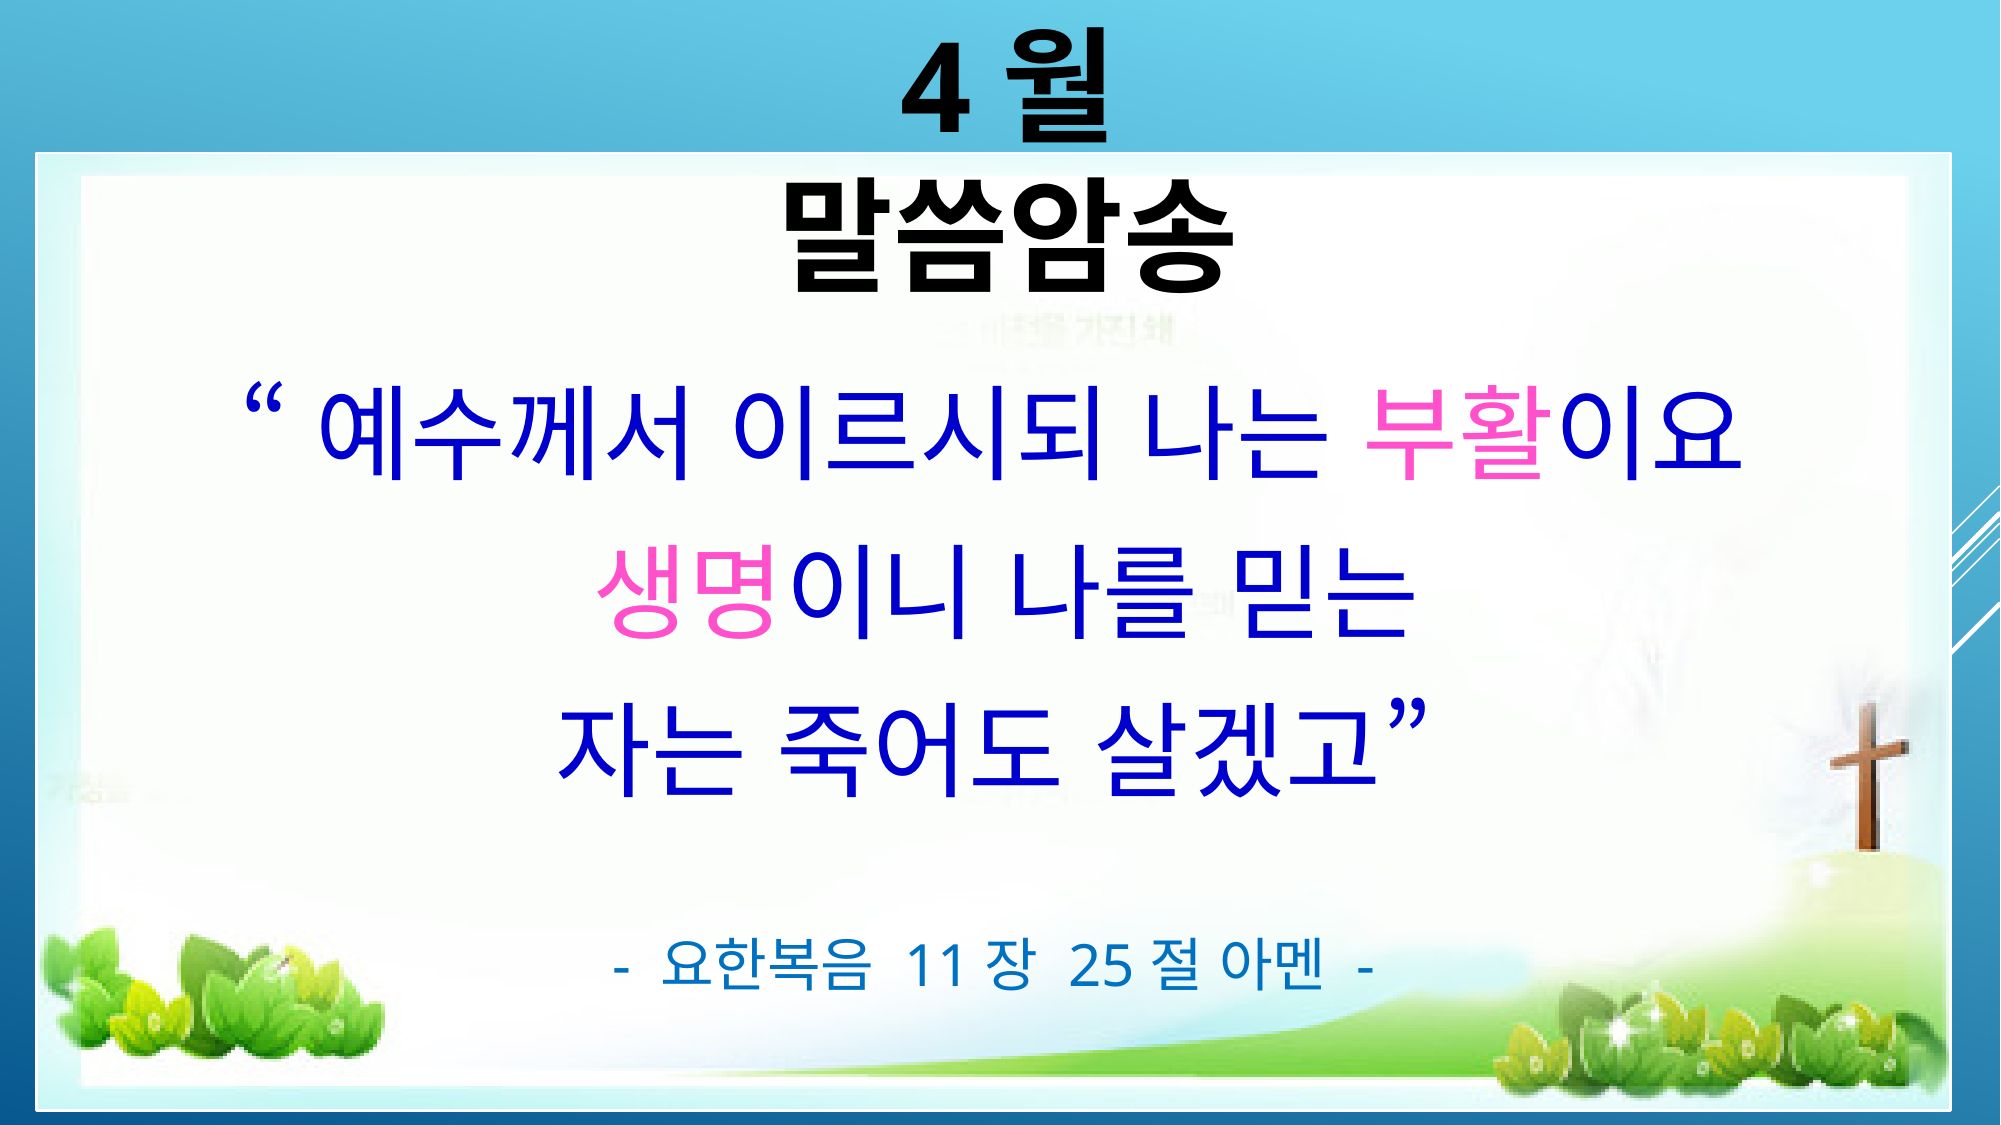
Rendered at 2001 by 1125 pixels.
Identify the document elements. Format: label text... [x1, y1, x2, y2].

text_box 4월 말씀암송 [665, 0, 1352, 83]
list “예수께서 이르시되 나는 부활이요 생명이니 나를 믿는 자는 죽어도 살겠고” - 요한복음 11장 25절 아멘 - [35, 152, 1952, 1112]
